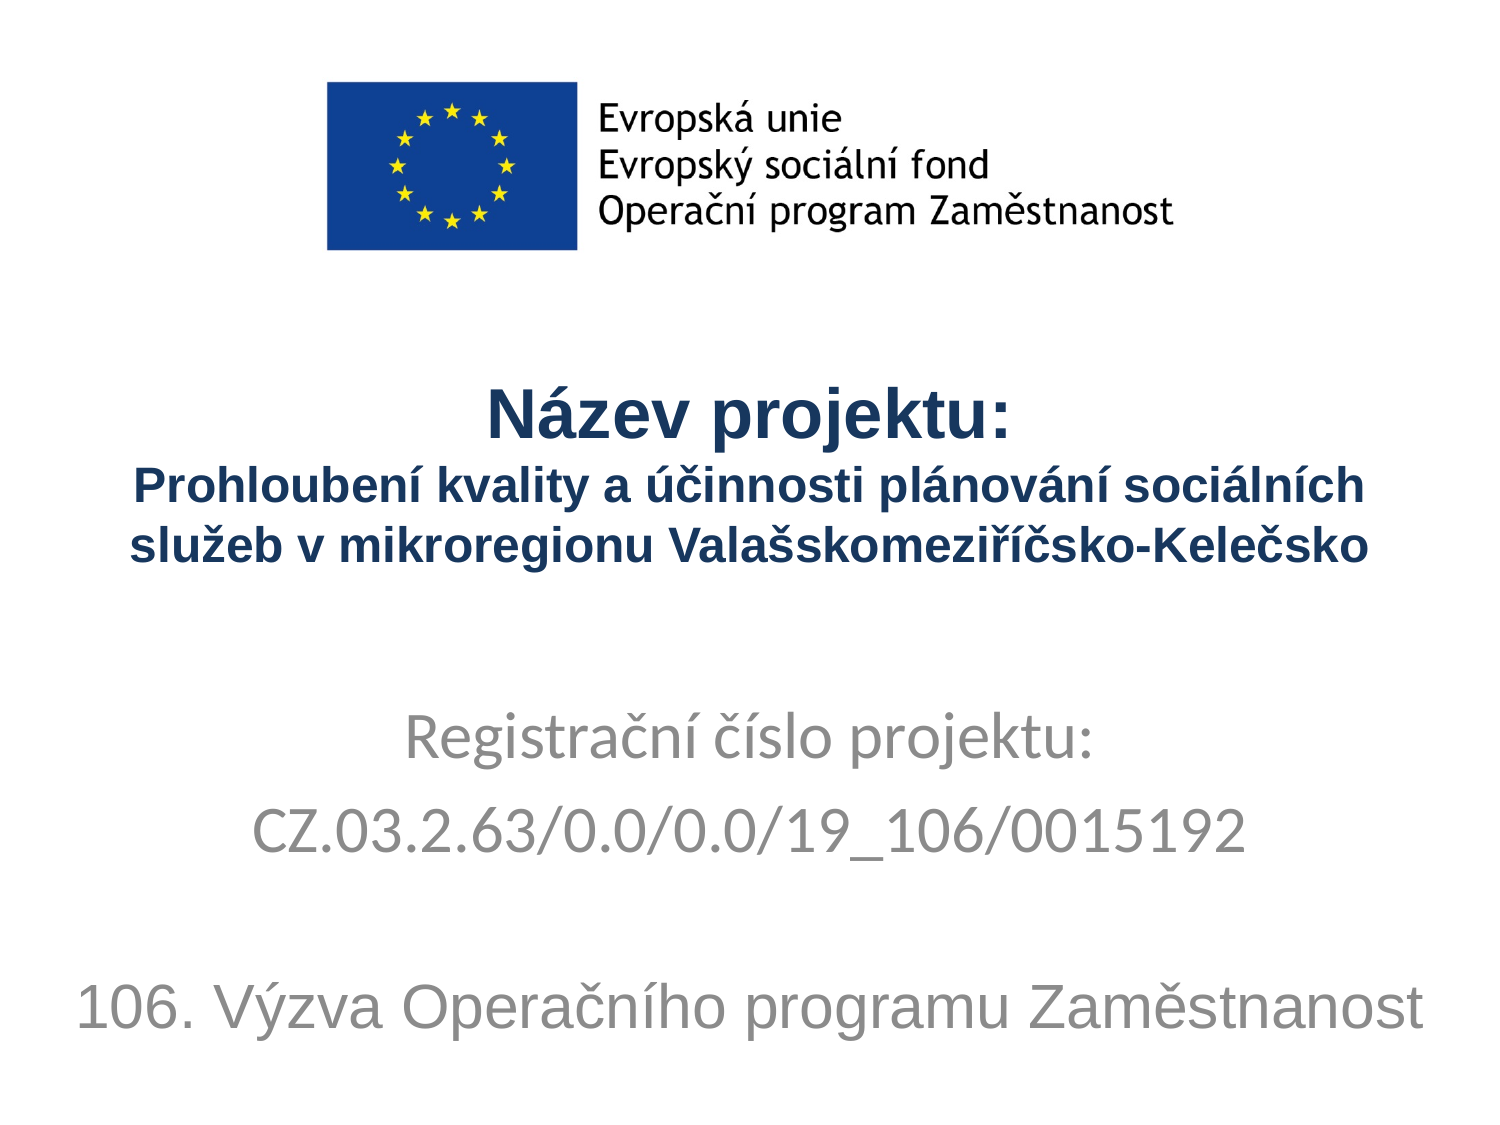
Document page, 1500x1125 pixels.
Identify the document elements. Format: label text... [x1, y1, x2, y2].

subtitle Registrační číslo projektu: CZ.03.2.63/0.0/0.0/19_106/0015192 106. Výzva Operačního programu Zaměstnanost [53, 684, 1447, 1118]
title Název projektu: Prohloubení kvality a účinnosti plánování sociálních služeb v mikroregionu Valašskomeziříčsko-Kelečsko [112, 349, 1388, 591]
picture [321, 77, 1174, 255]
